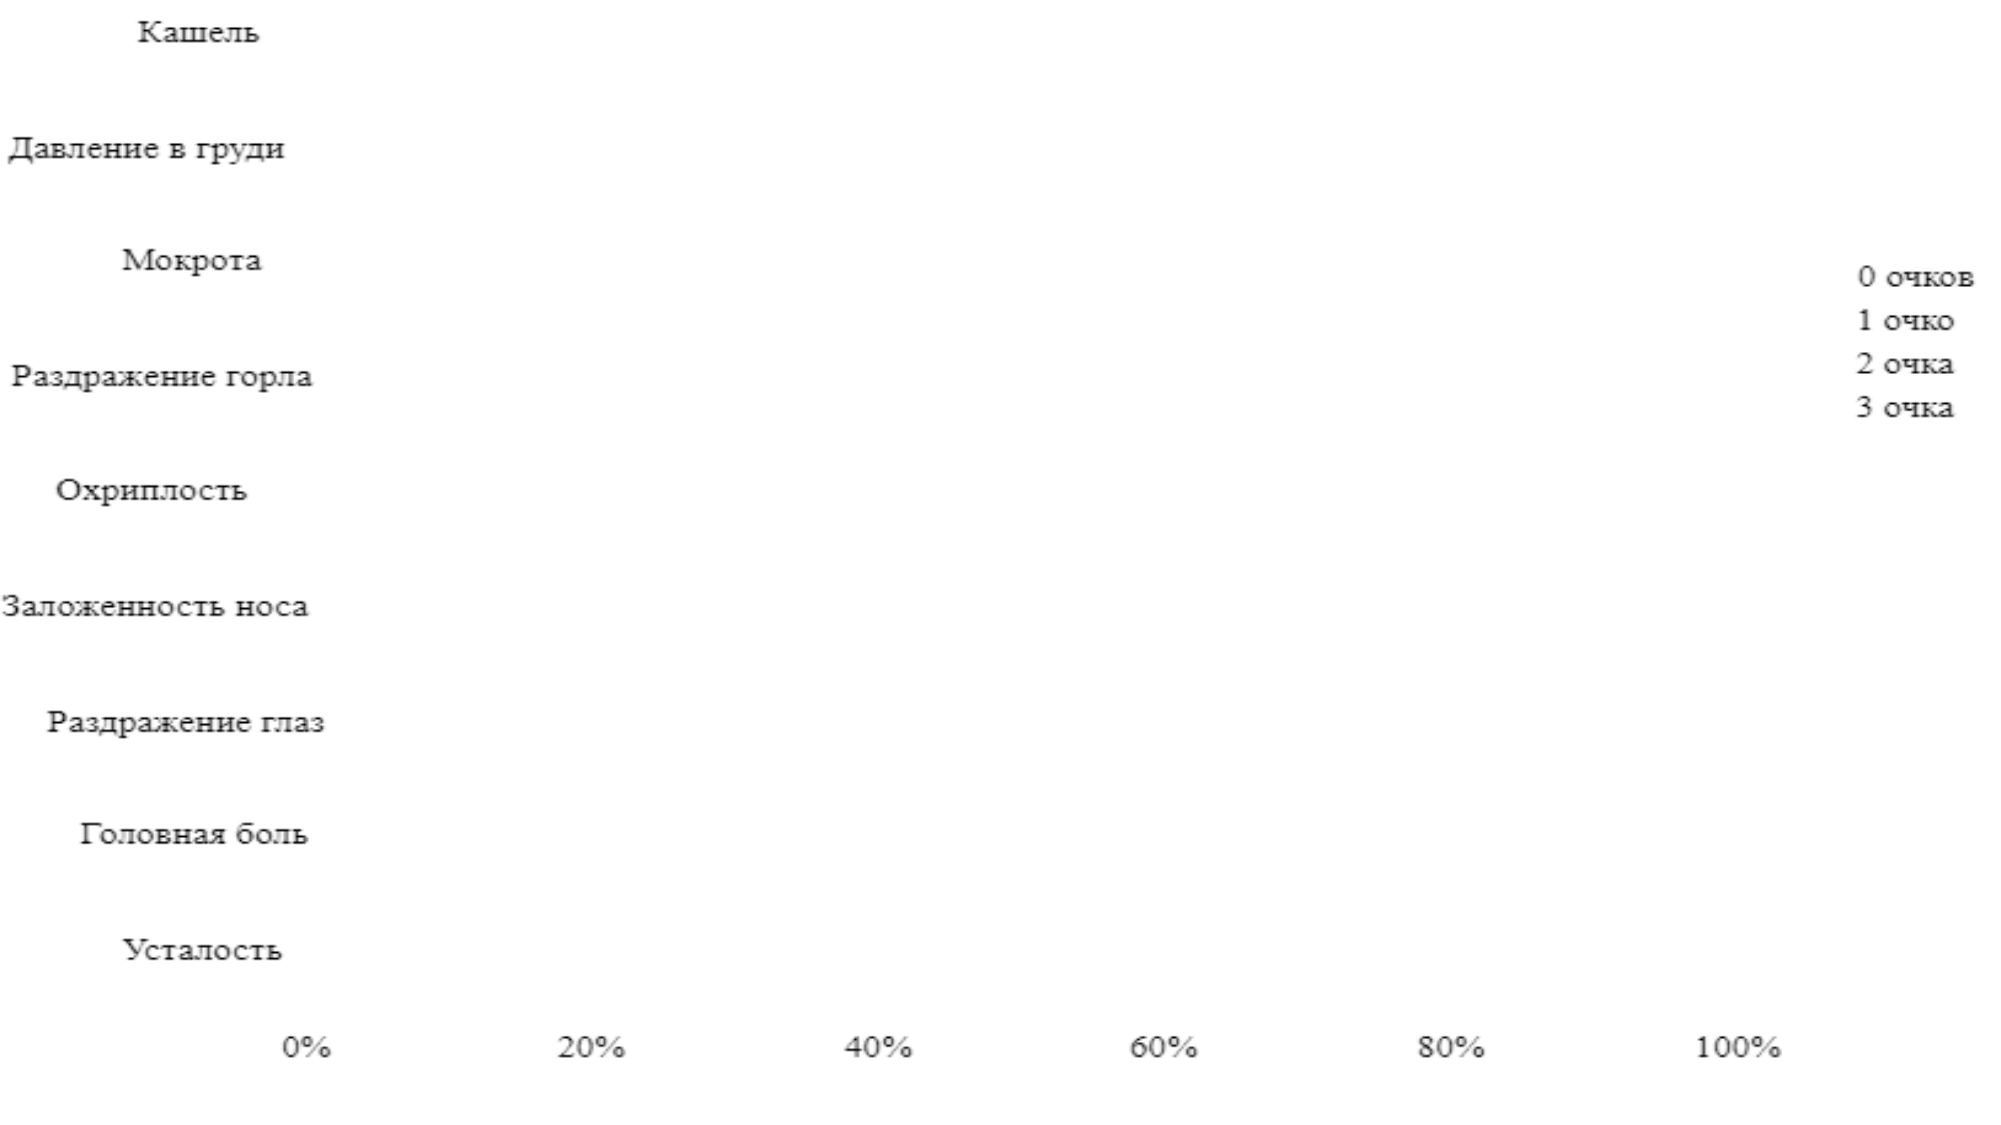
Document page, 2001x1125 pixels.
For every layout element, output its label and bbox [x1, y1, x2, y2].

text_box [0, 0, 2000, 1125]
